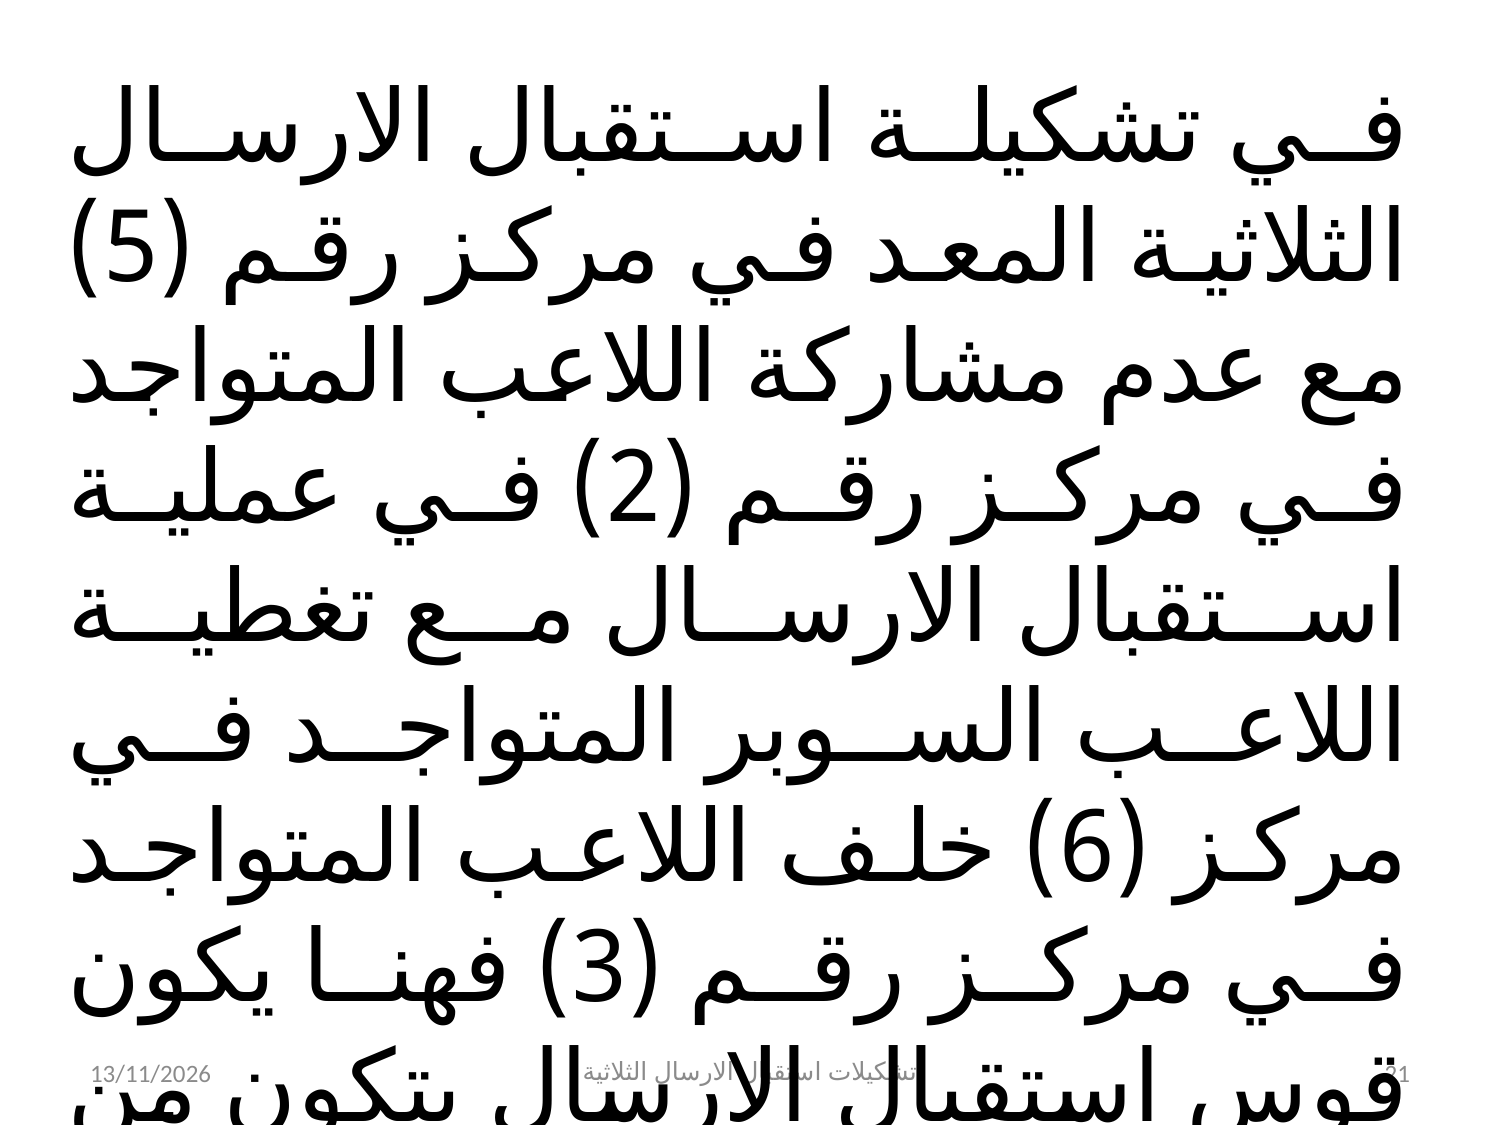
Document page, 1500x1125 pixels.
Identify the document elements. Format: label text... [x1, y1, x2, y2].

text_box في تشكيلة استقبال الارسال الثلاثية المعد في مركز رقم (5) مع عدم مشاركة اللاعب المتواجد في مركز رقم (2) في عملية استقبال الارسال مع تغطية اللاعب السوبر المتواجد في مركز (6) خلف اللاعب المتواجد في مركز رقم (3) فهنا يكون قوس استقبال الارسال يتكون من اللاعبين ( 1- 3 -4 ) [53, 54, 1424, 1125]
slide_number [75, 1042, 425, 1103]
slide_number 21 [1074, 1042, 1425, 1103]
footer تشكيلات استقبال الارسال الثلاثية [512, 1042, 988, 1103]
